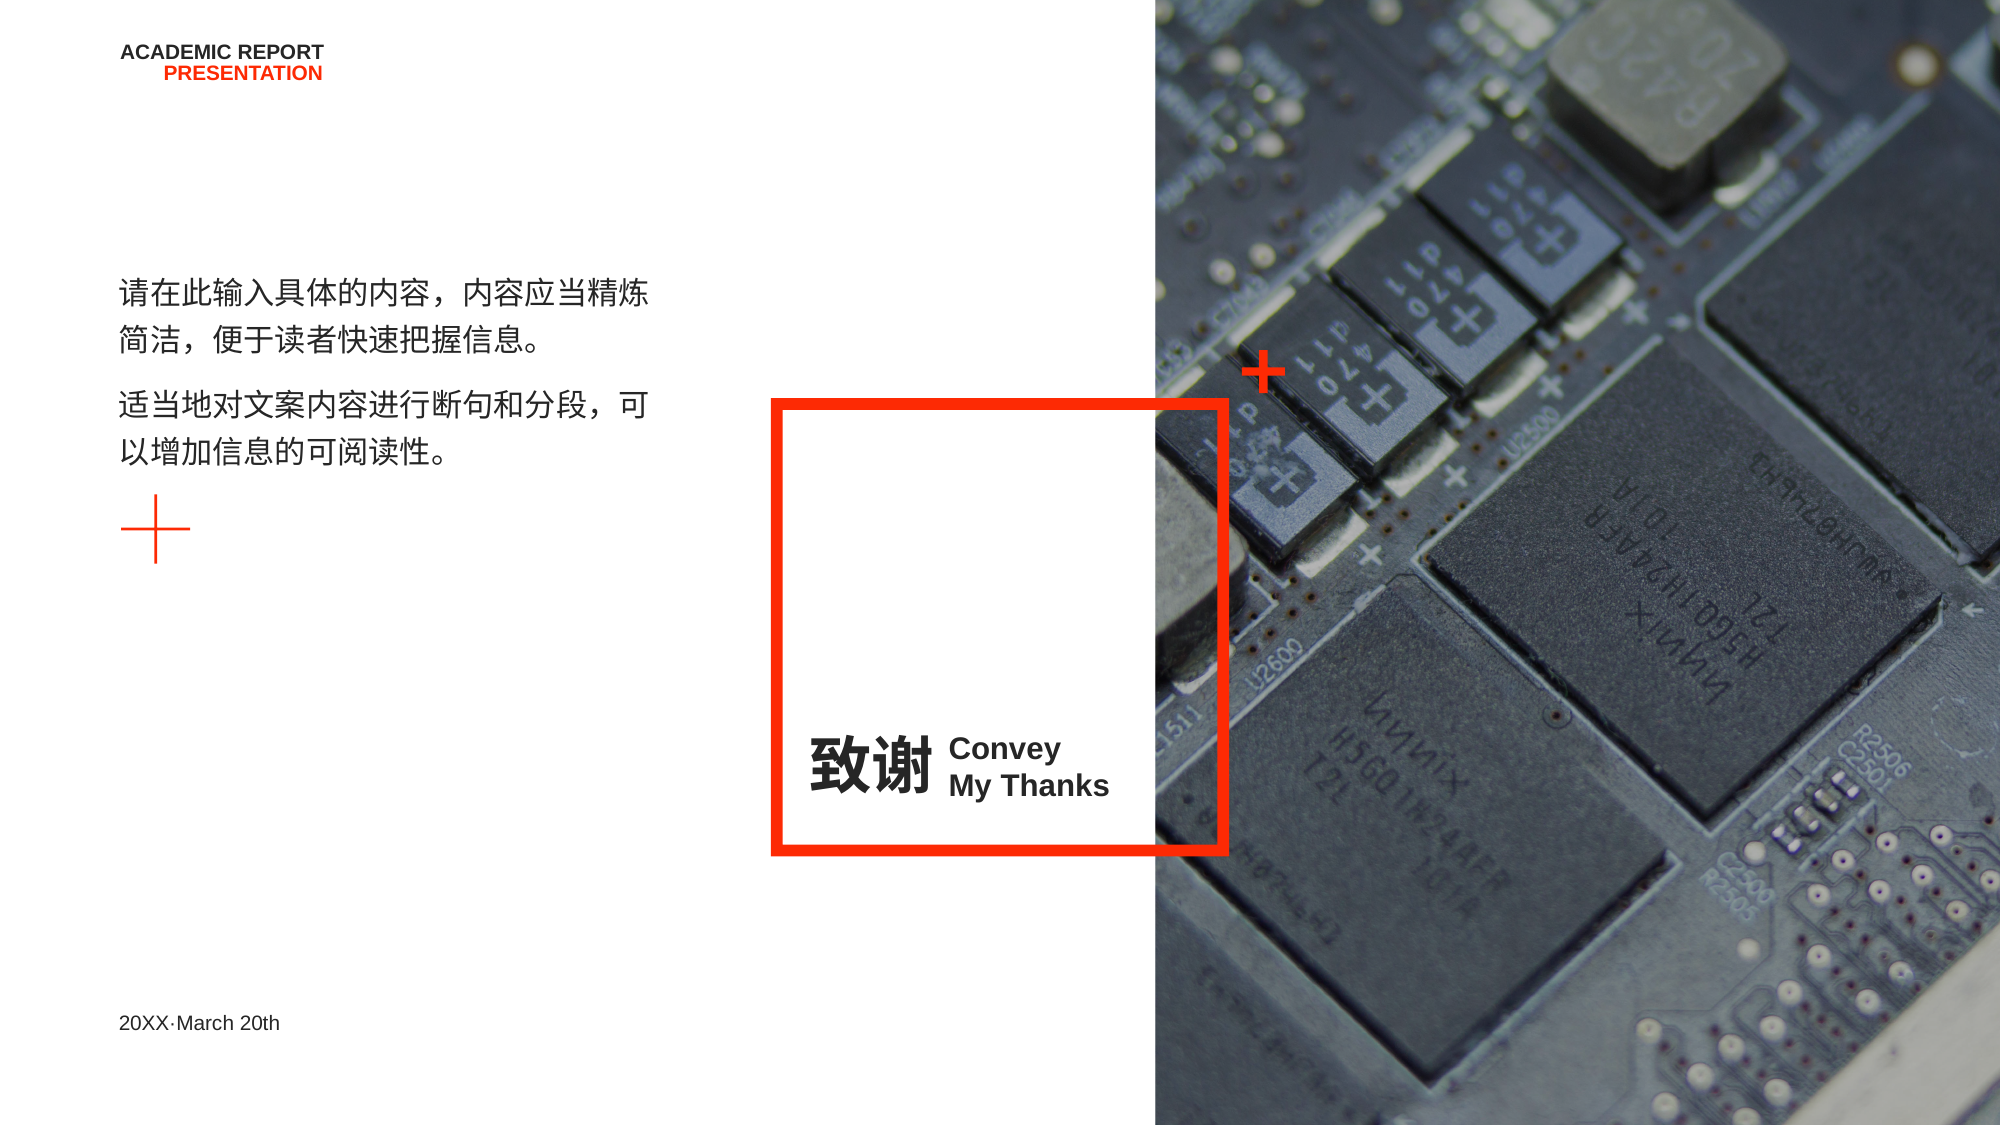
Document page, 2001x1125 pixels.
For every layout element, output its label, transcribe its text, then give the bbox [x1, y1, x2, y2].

text_box 请在此输入具体的内容，内容应当精炼简洁，便于读者快速把握信息。 [118, 264, 664, 353]
picture [1155, 0, 2000, 1125]
text_box 适当地对文案内容进行断句和分段，可以增加信息的可阅读性。 [118, 375, 664, 465]
text_box [120, 493, 191, 565]
text_box Convey My Thanks [948, 728, 1112, 804]
text_box 致谢 [809, 725, 936, 802]
text_box 20XX·March 20th [118, 1009, 313, 1035]
text_box [770, 397, 1155, 857]
